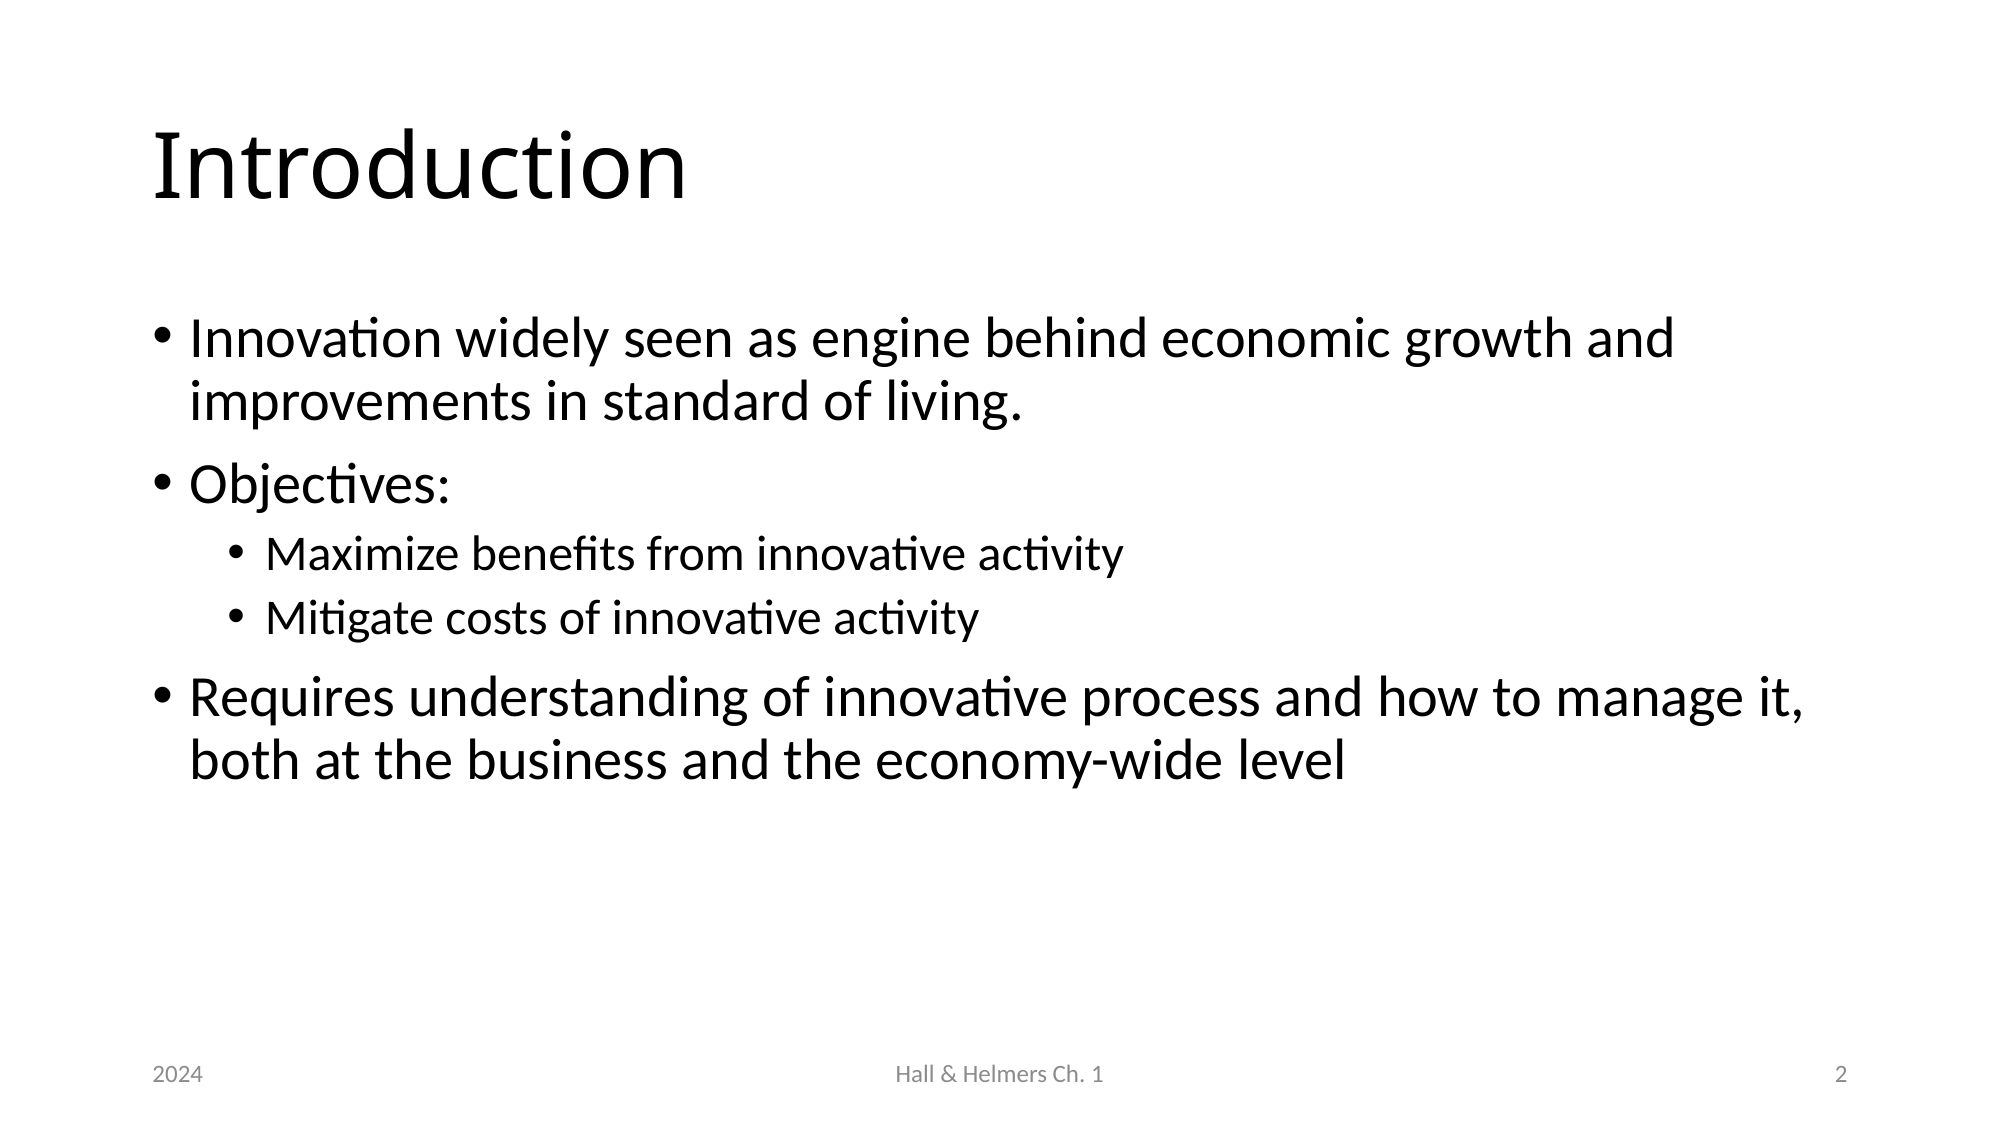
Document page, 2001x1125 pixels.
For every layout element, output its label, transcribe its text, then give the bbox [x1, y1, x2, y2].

slide_number 2 [1412, 1042, 1863, 1103]
title Introduction [137, 59, 1863, 278]
footer Hall & Helmers Ch. 1 [662, 1042, 1338, 1103]
slide_number 2024 [137, 1042, 588, 1103]
list Innovation widely seen as engine behind economic growth and improvements in standard of living. Objectives: Maximize benefits from innovative activity Mitigate costs of innovative activity Requires understanding of innovative process and how to manage it, both at the business and the economy-wide level [137, 299, 1863, 1014]
